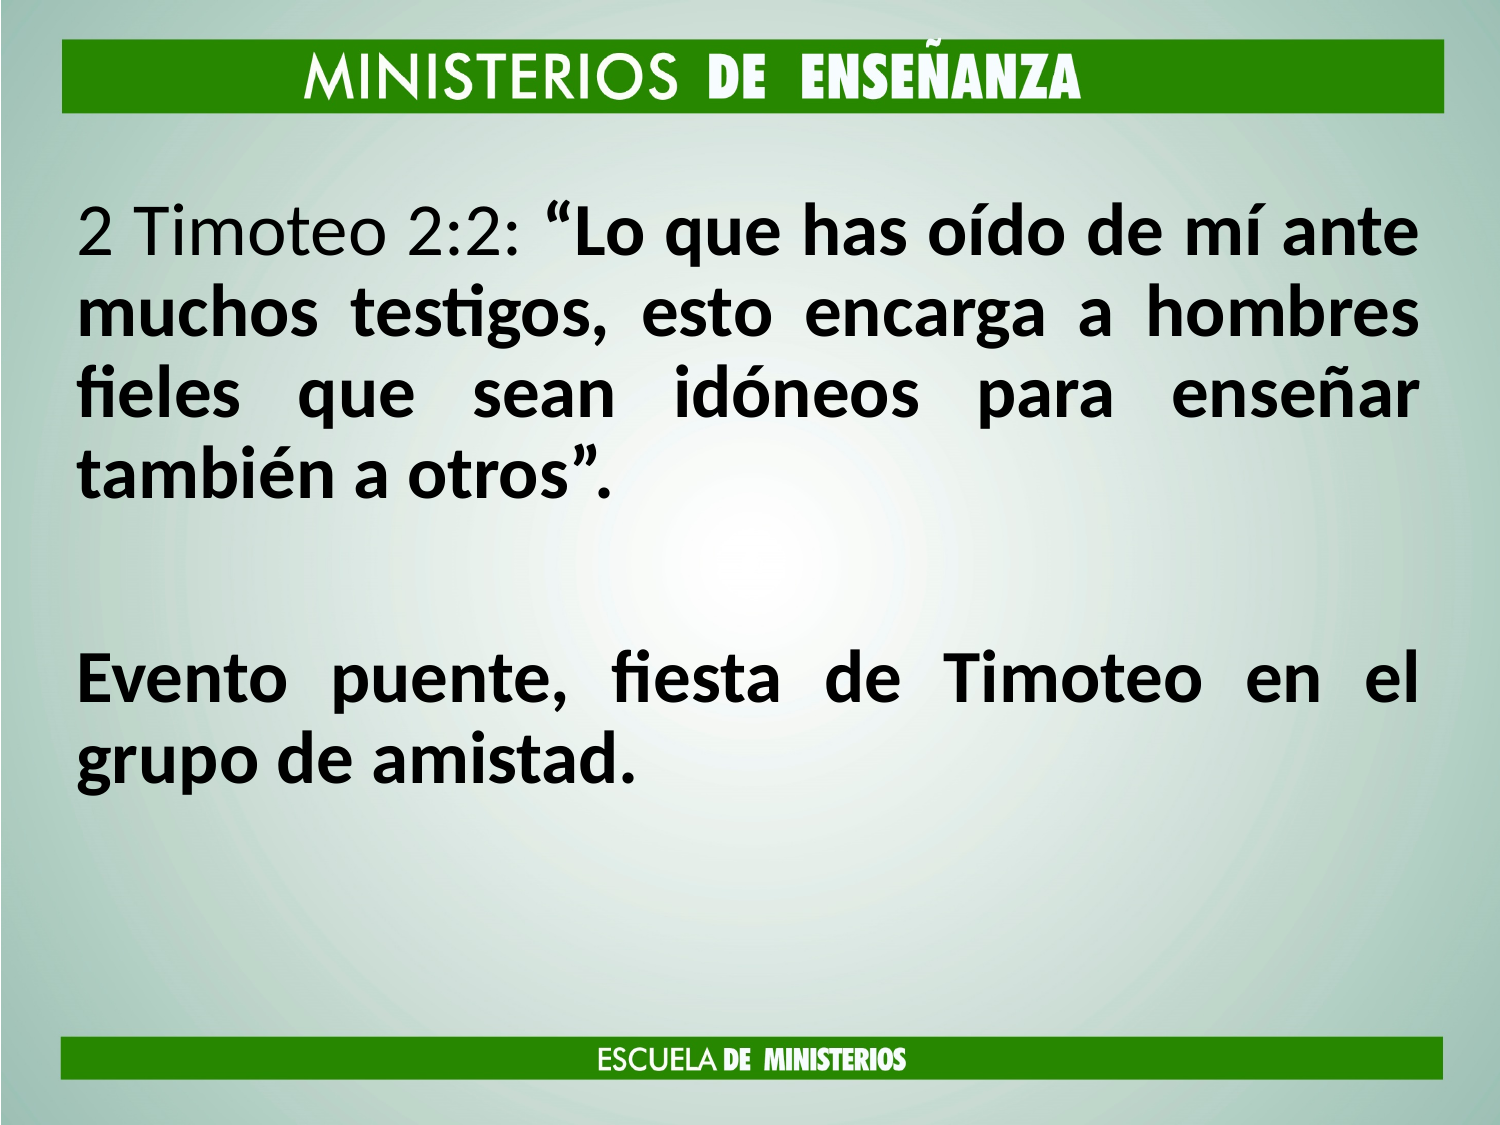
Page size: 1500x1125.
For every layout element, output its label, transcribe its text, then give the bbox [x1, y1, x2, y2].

list 2 Timoteo 2:2: “Lo que has oído de mí ante muchos testigos, esto encarga a hombres fieles que sean idóneos para enseñar también a otros”. Evento puente, fiesta de Timoteo en el grupo de amistad. [61, 183, 1437, 1014]
